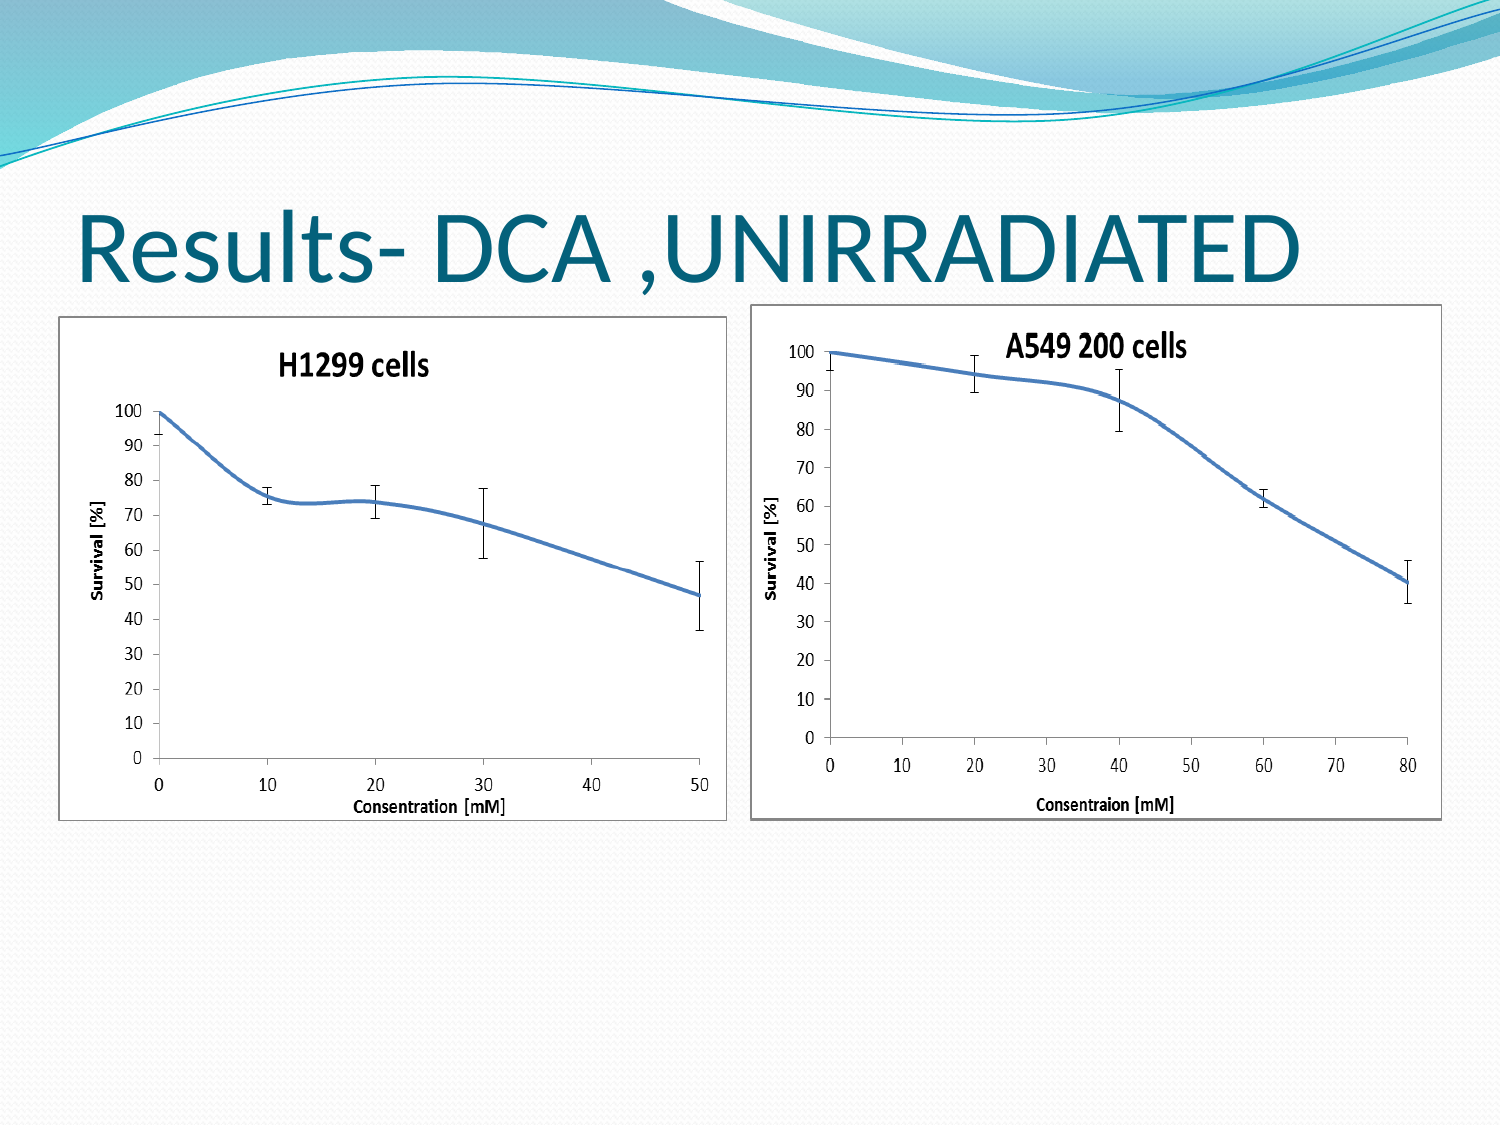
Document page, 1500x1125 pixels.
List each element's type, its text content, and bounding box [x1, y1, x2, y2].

picture [58, 316, 727, 821]
picture [749, 304, 1442, 821]
title Results- DCA ,UNIRRADIATED [75, 115, 1425, 303]
